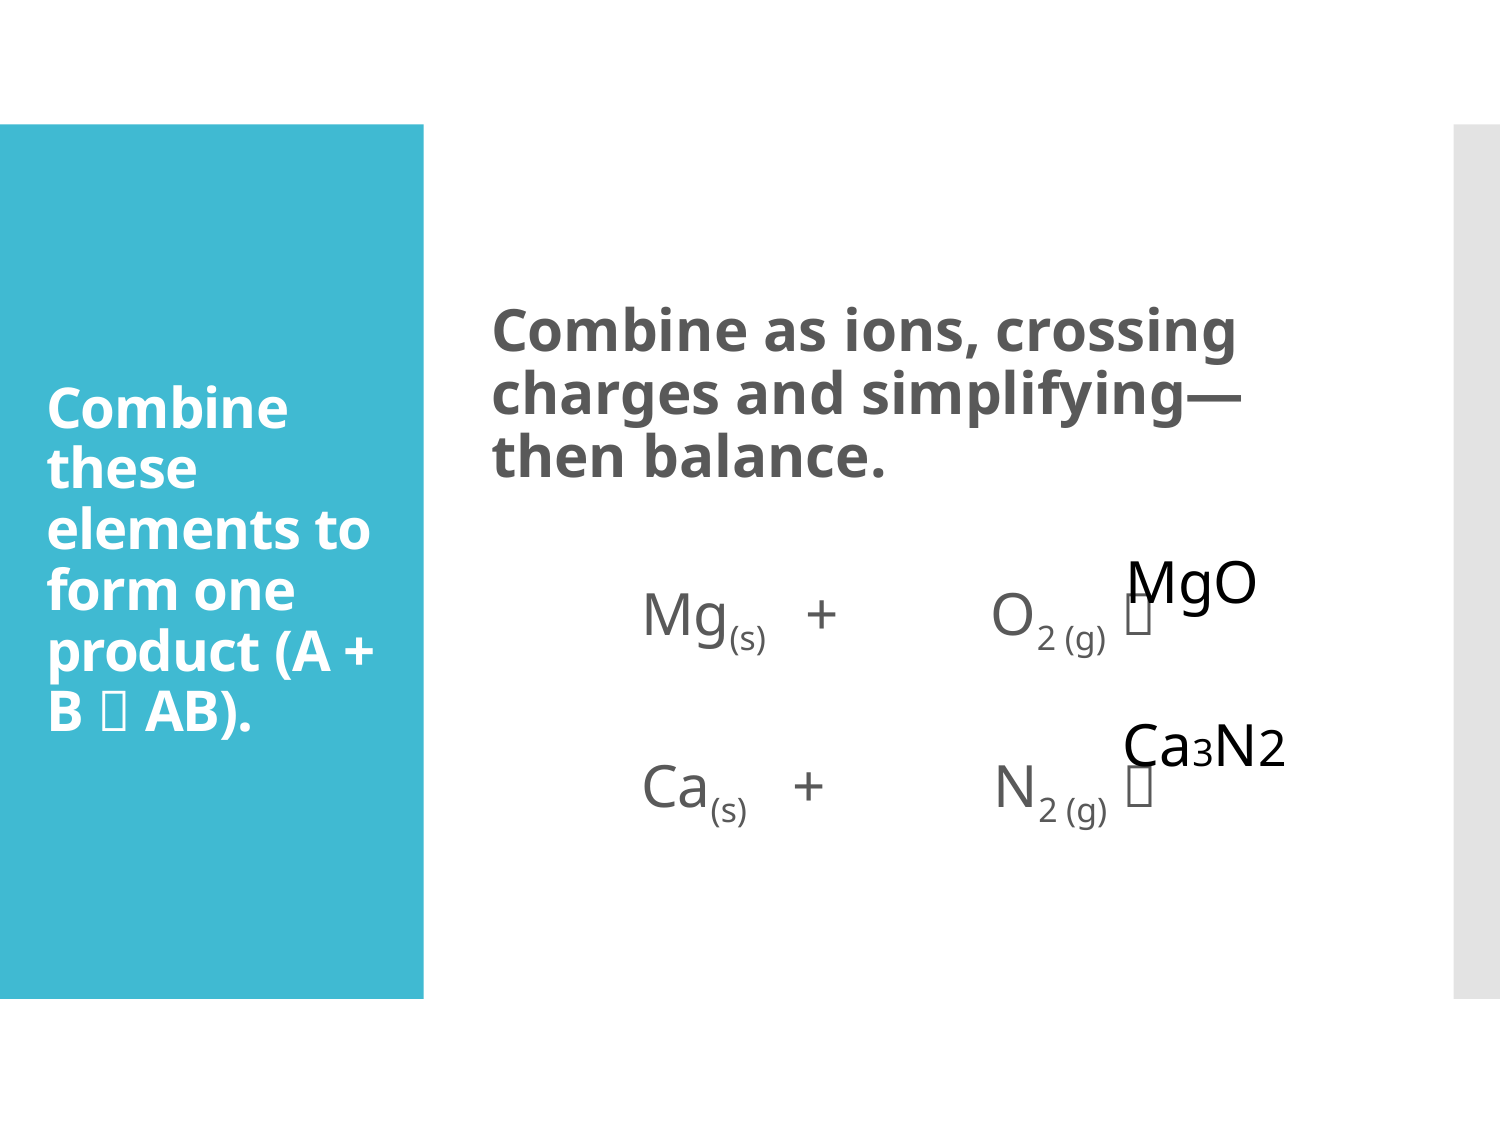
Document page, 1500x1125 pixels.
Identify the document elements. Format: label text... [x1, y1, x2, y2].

text_box Ca3N2 [1108, 700, 1302, 785]
title Combine these elements to form one product (A + B  AB). [31, 184, 394, 940]
text_box MgO [1110, 537, 1275, 623]
list Combine as ions, crossing charges and simplifying—then balance. Mg(s) + O2 (g)  Ca(s) + N2 (g)  [476, 141, 1376, 982]
